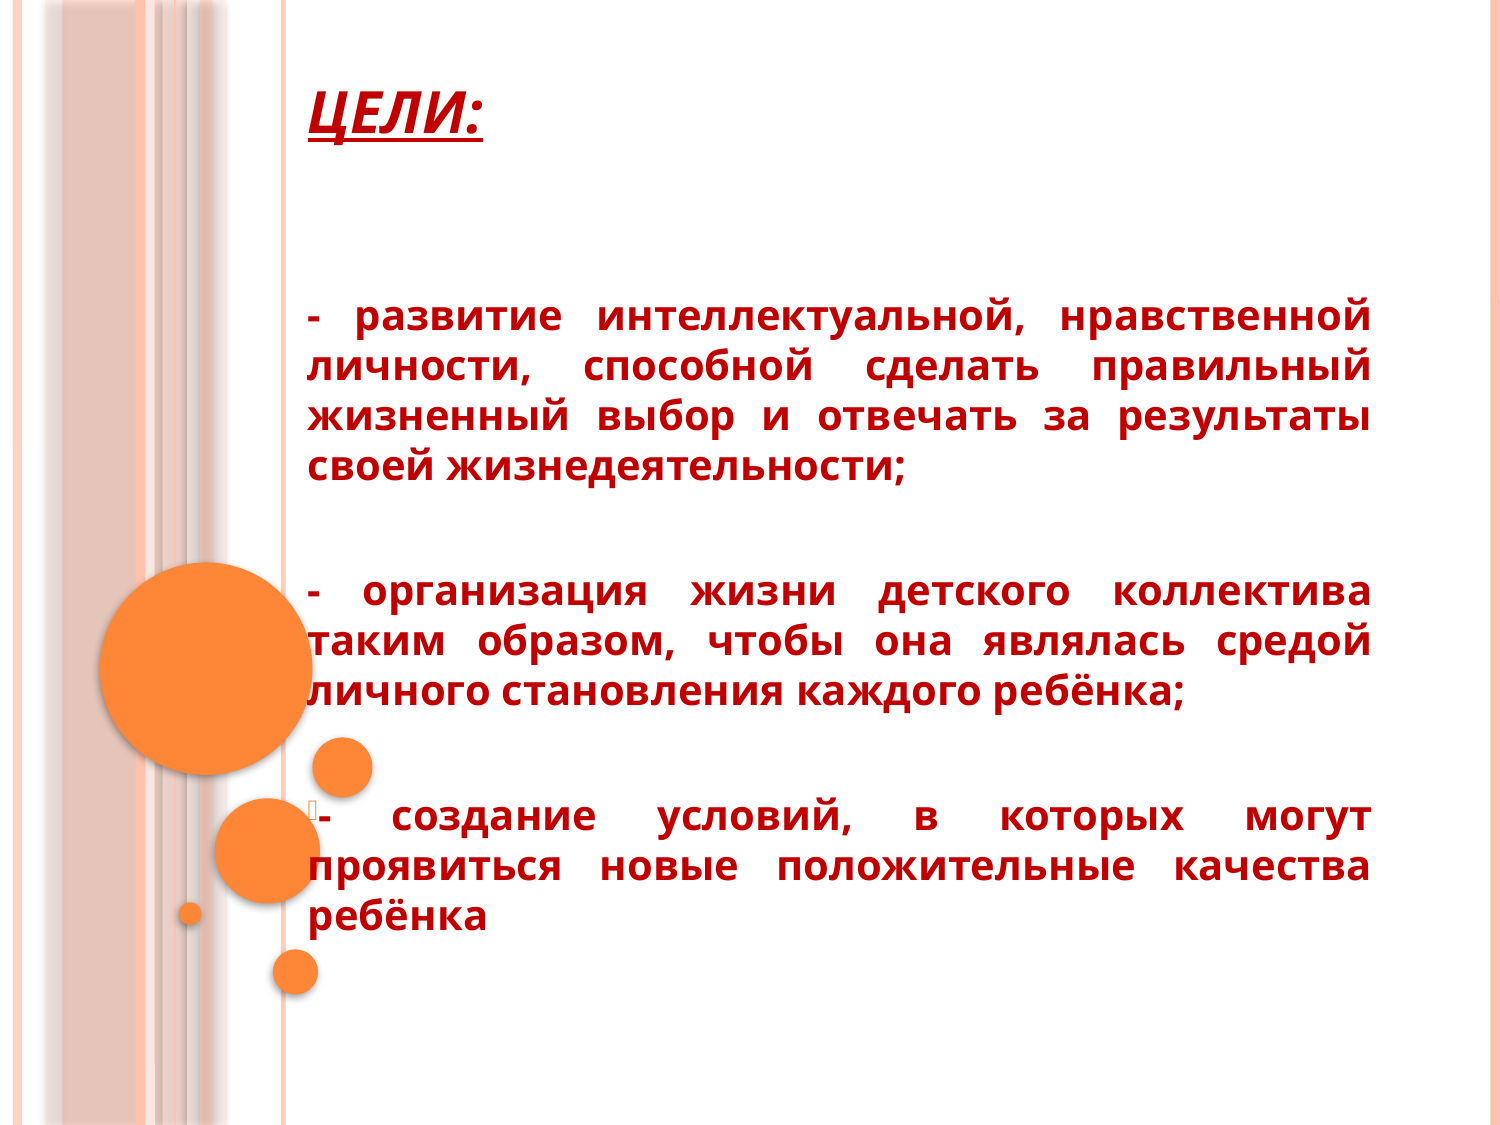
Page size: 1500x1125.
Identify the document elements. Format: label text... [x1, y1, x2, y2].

title Цели: [292, 46, 1388, 153]
subtitle - развитие интеллектуальной, нравственной личности, способной сделать правильный жизненный выбор и отвечать за результаты своей жизнедеятельности; - организация жизни детского коллектива таким образом, чтобы она являлась средой личного становления каждого ребёнка; - создание условий, в которых могут проявиться новые положительные качества ребёнка [292, 281, 1388, 1008]
